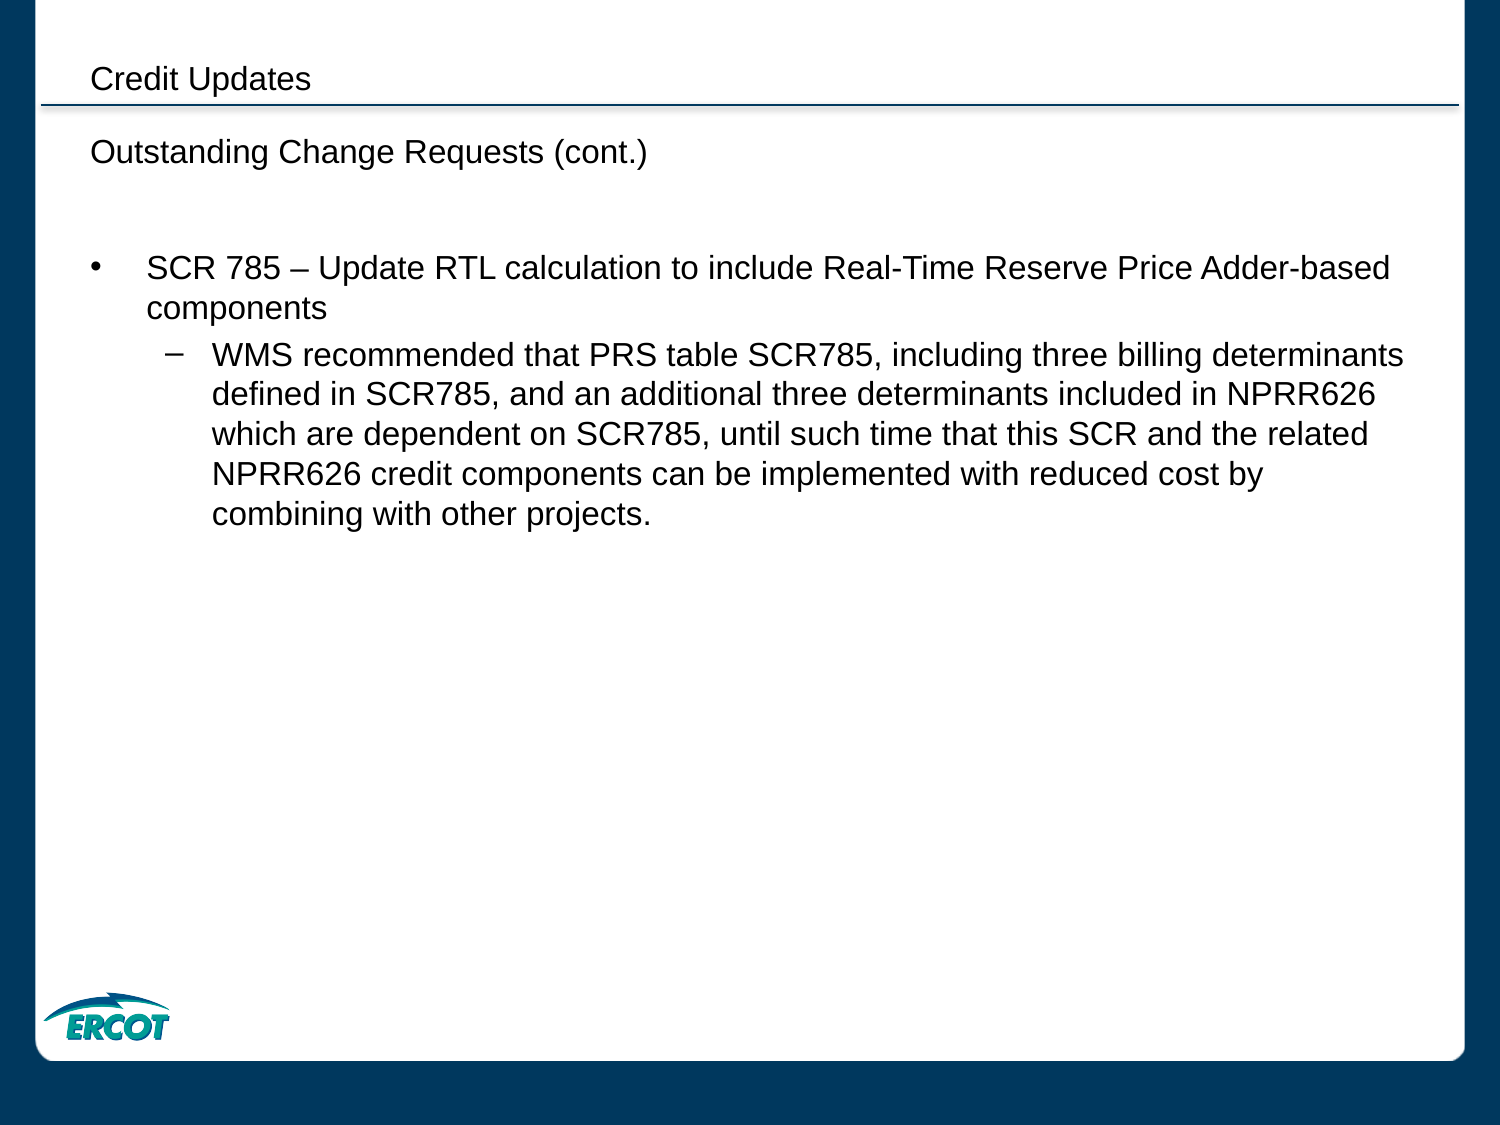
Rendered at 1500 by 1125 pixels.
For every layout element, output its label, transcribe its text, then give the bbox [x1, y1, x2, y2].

list Outstanding Change Requests (cont.) SCR 785 – Update RTL calculation to include Real-Time Reserve Price Adder-based components WMS recommended that PRS table SCR785, including three billing determinants defined in SCR785, and an additional three determinants included in NPRR626 which are dependent on SCR785, until such time that this SCR and the related NPRR626 credit components can be implemented with reduced cost by combining with other projects. [75, 122, 1425, 1005]
title Credit Updates [75, 45, 1425, 110]
picture [40, 988, 175, 1045]
